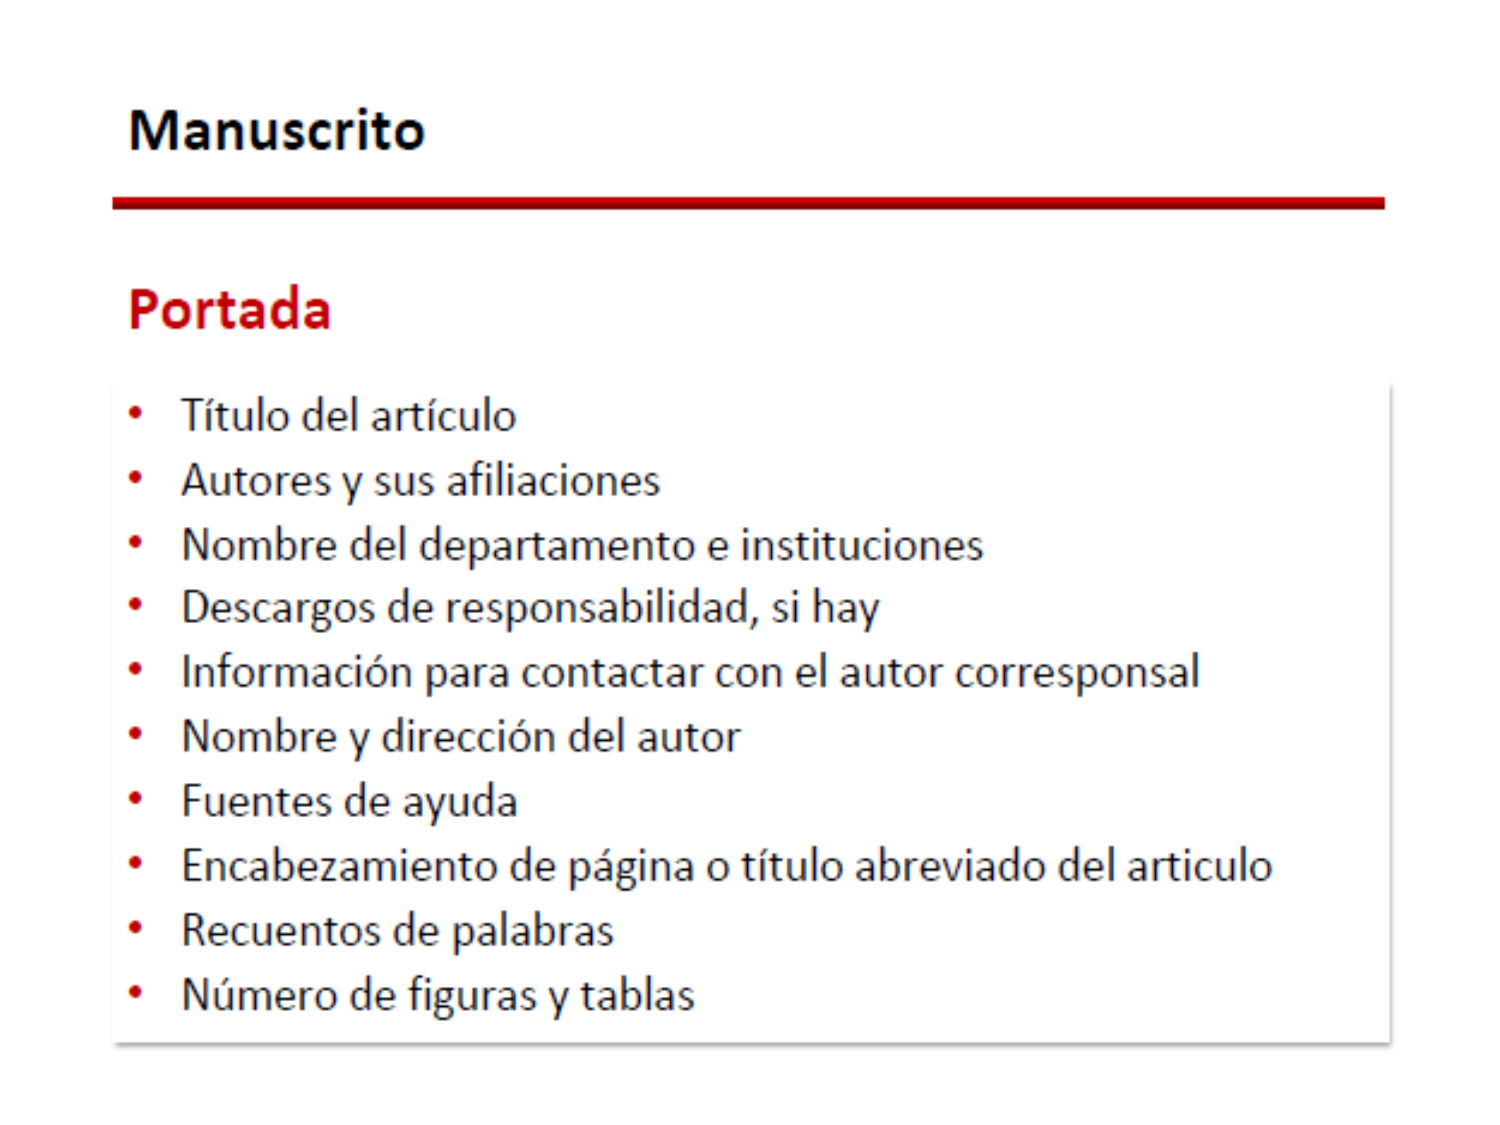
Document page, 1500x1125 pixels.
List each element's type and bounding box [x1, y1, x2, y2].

picture [58, 66, 1436, 1083]
